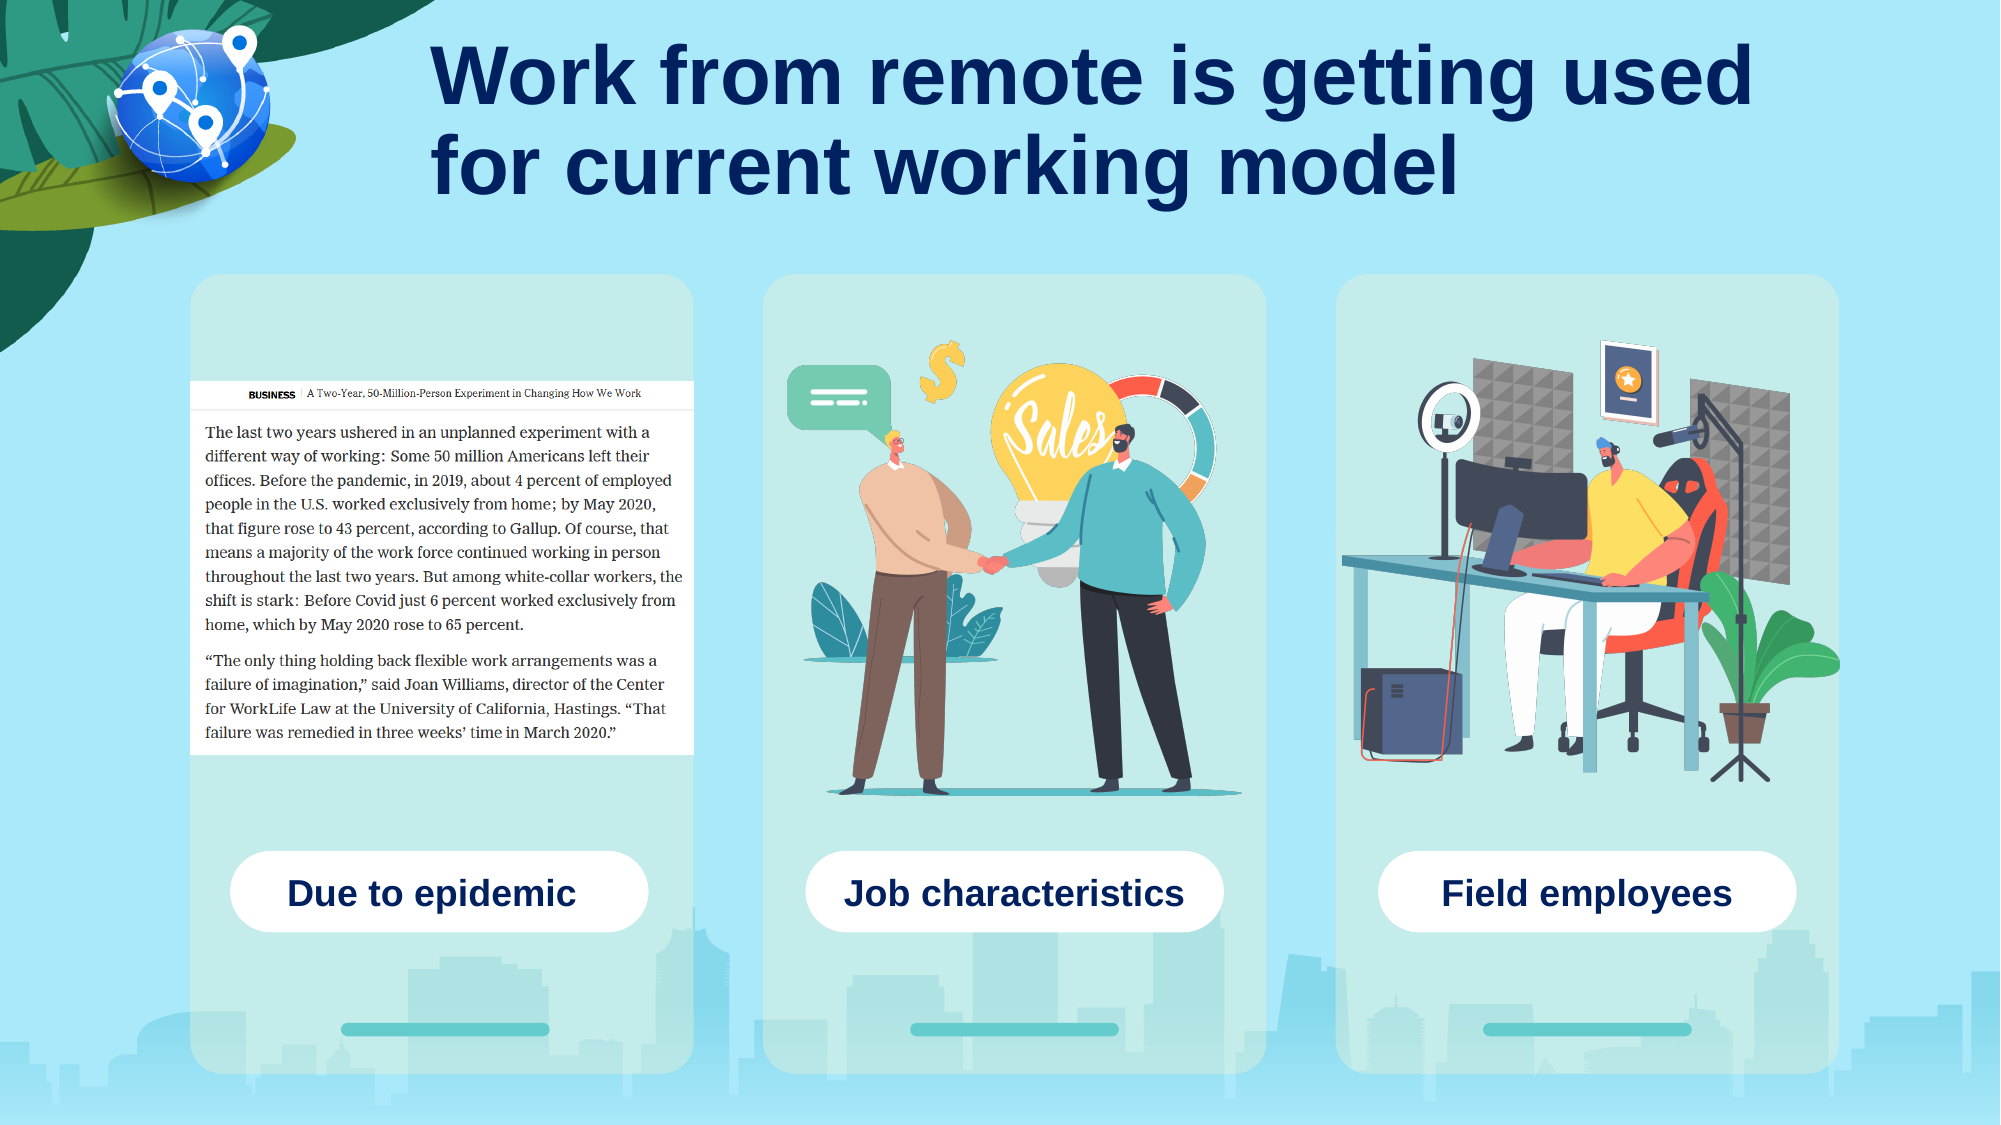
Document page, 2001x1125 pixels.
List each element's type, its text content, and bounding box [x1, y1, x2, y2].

title Work from remote is getting used for current working model [415, 9, 1897, 236]
text_box [1377, 849, 1798, 934]
text_box Job characteristics [829, 861, 1201, 922]
text_box [1481, 1021, 1693, 1038]
text_box [761, 272, 1268, 1075]
text_box [909, 1021, 1120, 1038]
picture [0, 0, 2000, 1125]
text_box [1334, 272, 1841, 1075]
text_box [804, 849, 1225, 934]
text_box Field employees [1426, 861, 1749, 922]
text_box [229, 849, 650, 934]
text_box [189, 272, 695, 1075]
text_box Due to epidemic [272, 861, 603, 922]
text_box [339, 1021, 551, 1038]
